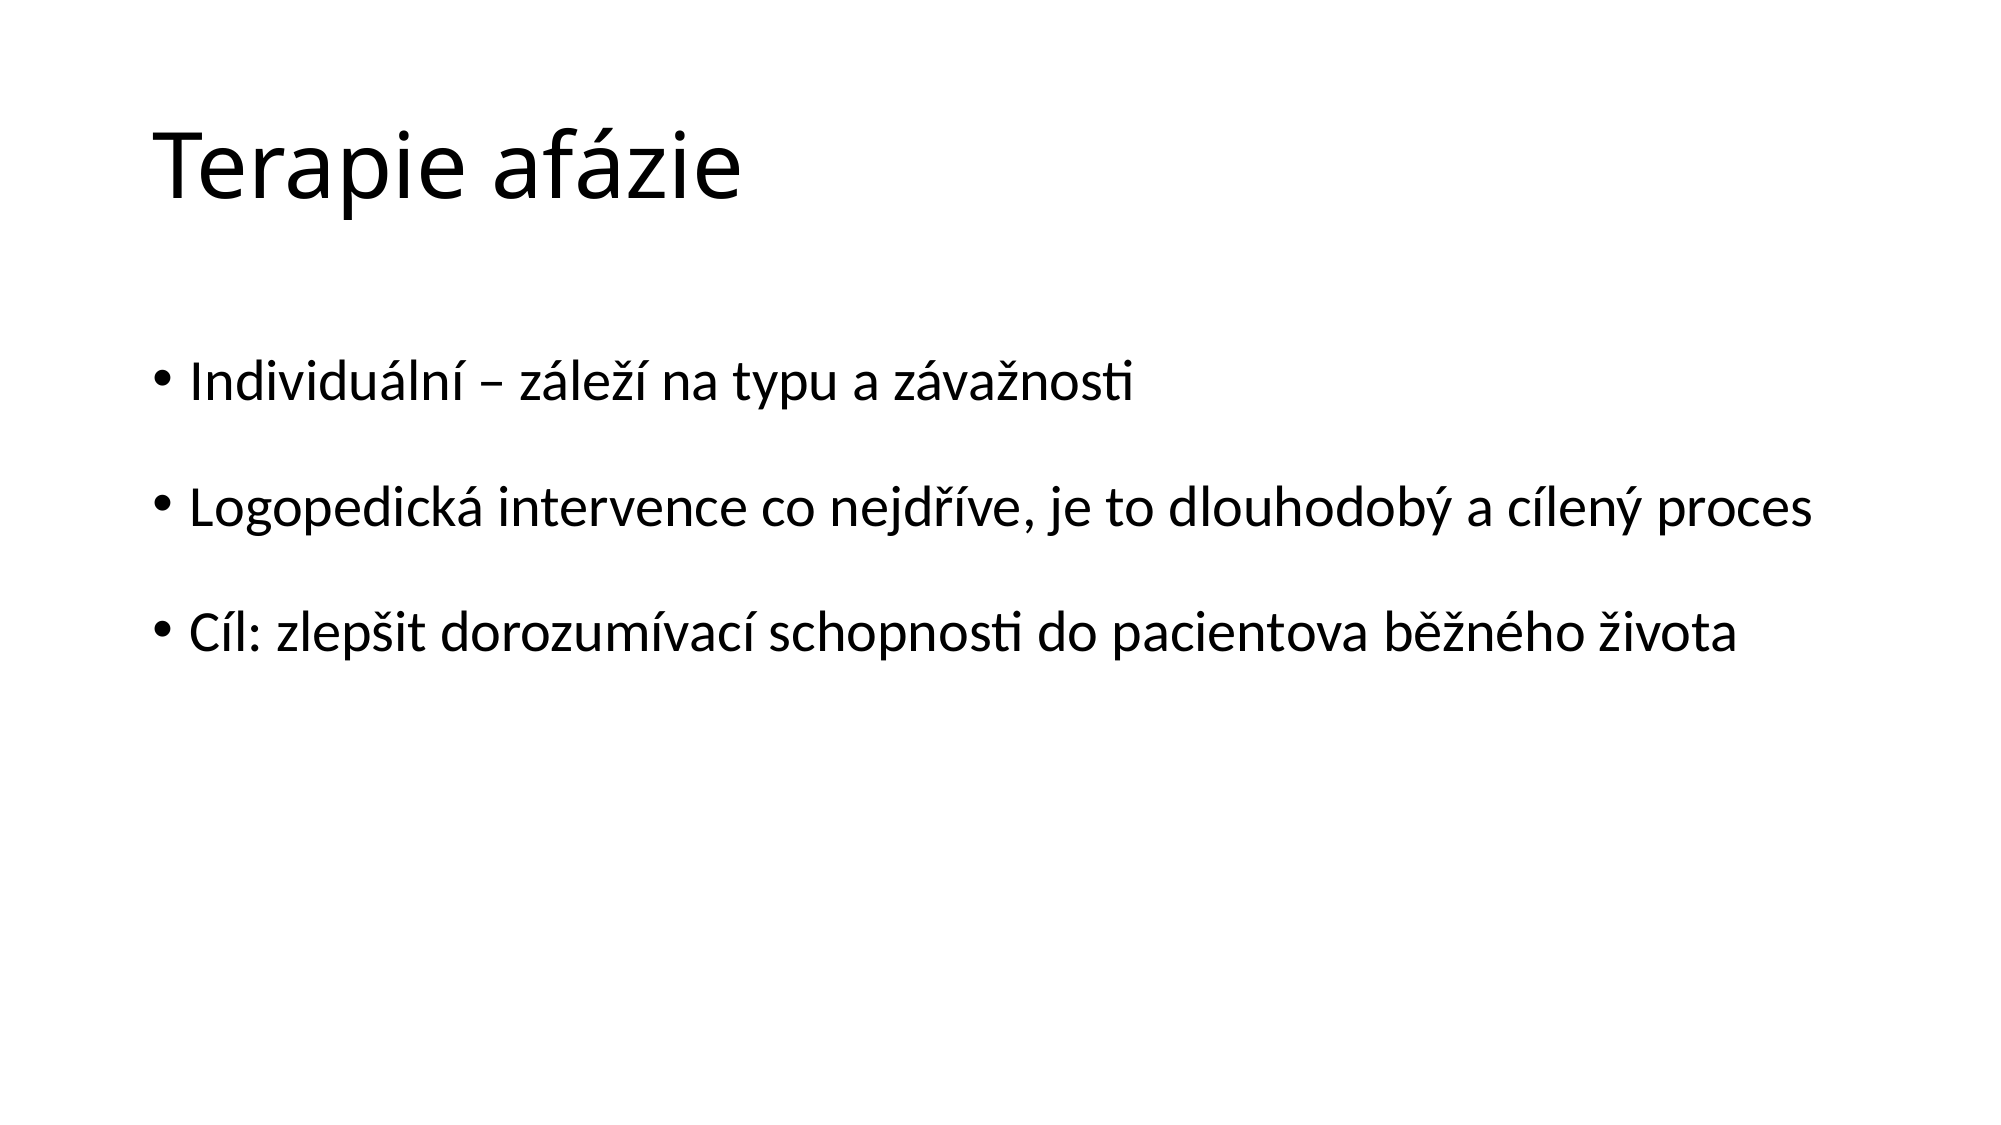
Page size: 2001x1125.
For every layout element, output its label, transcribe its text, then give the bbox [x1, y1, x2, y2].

title Terapie afázie [137, 59, 1863, 278]
list Individuální – záleží na typu a závažnosti Logopedická intervence co nejdříve, je to dlouhodobý a cílený proces Cíl: zlepšit dorozumívací schopnosti do pacientova běžného života [137, 299, 1863, 1014]
